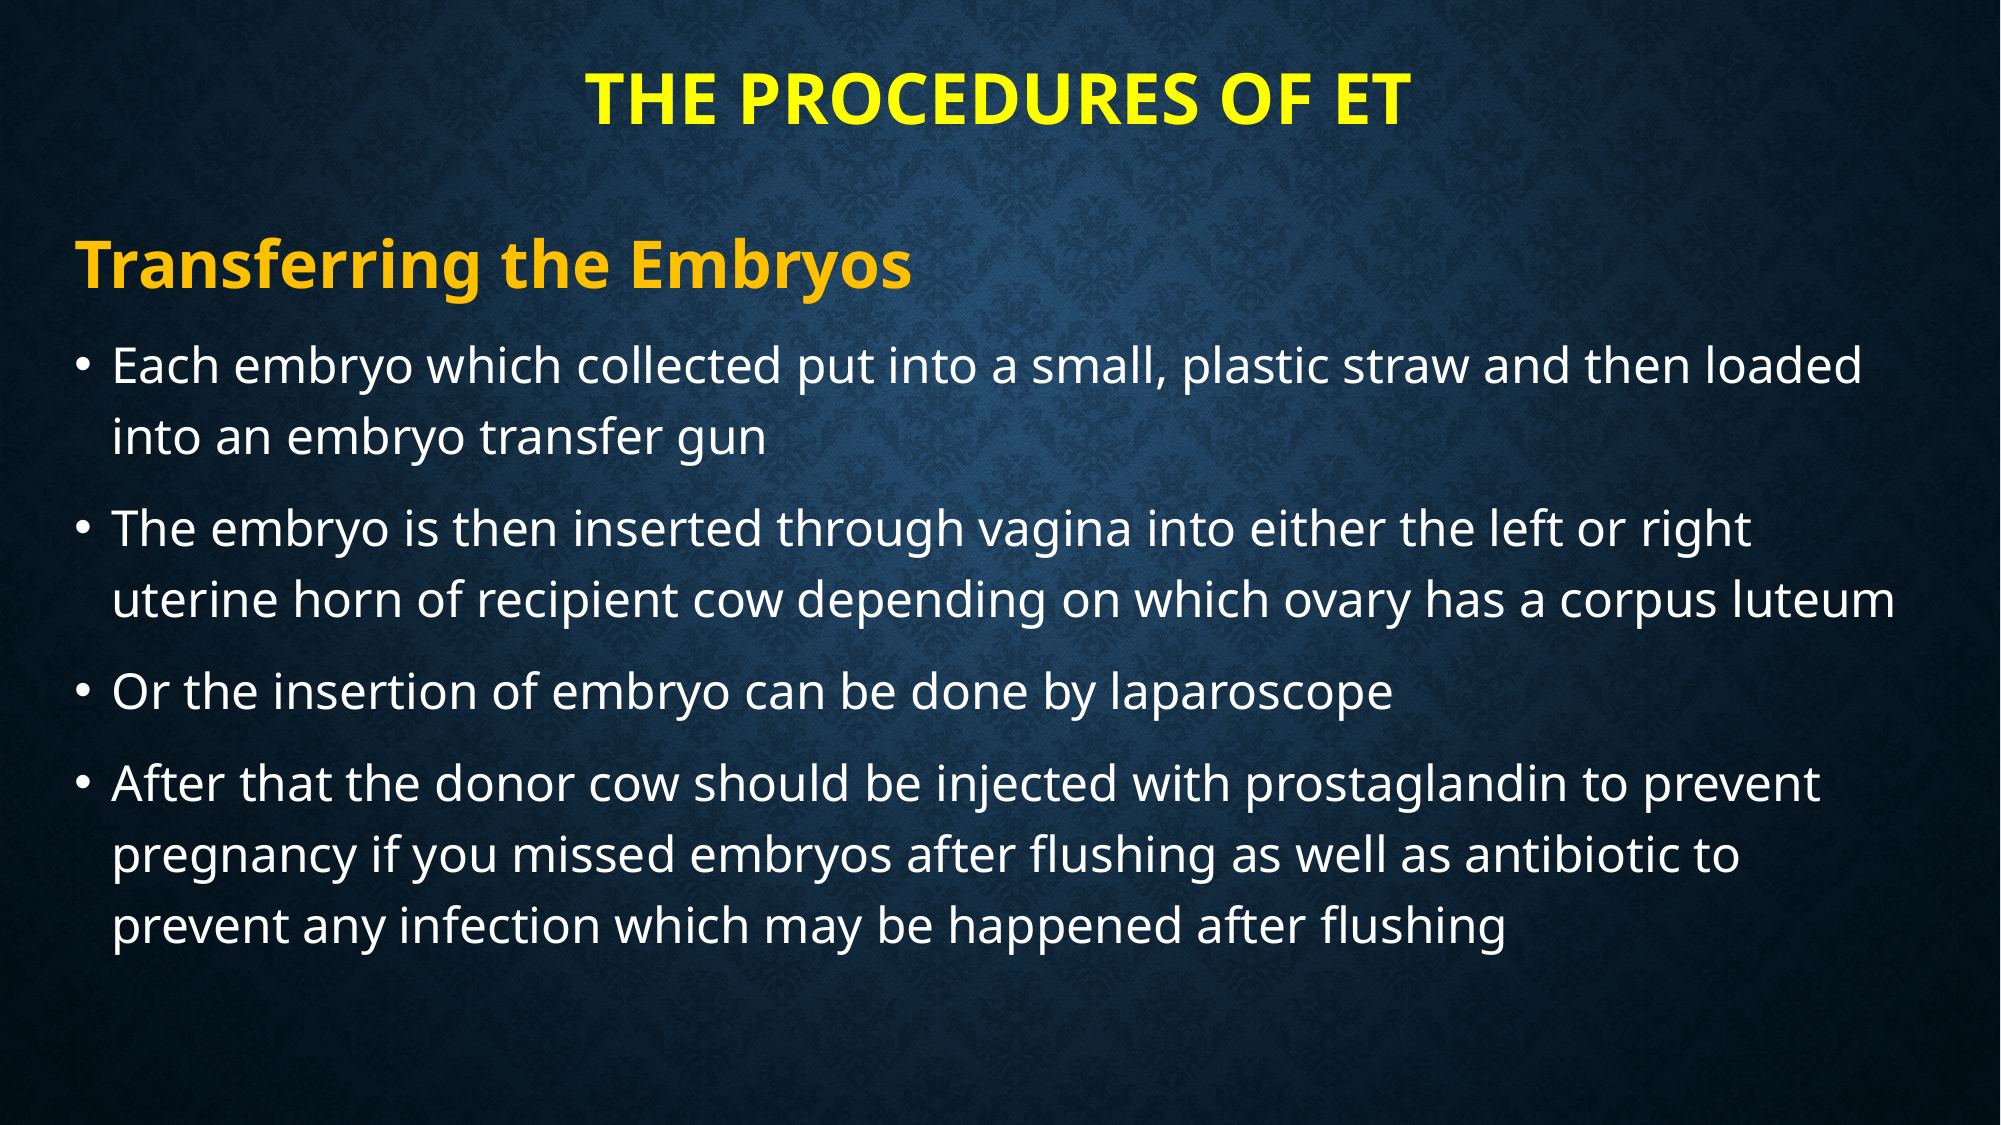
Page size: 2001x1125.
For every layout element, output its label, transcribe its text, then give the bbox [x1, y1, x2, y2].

list Transferring the Embryos Each embryo which collected put into a small, plastic straw and then loaded into an embryo transfer gun The embryo is then inserted through vagina into either the left or right uterine horn of recipient cow depending on which ovary has a corpus luteum Or the insertion of embryo can be done by laparoscope After that the donor cow should be injected with prostaglandin to prevent pregnancy if you missed embryos after flushing as well as antibiotic to prevent any infection which may be happened after flushing [59, 158, 1924, 1088]
title The procedures of ET [149, 27, 1849, 158]
